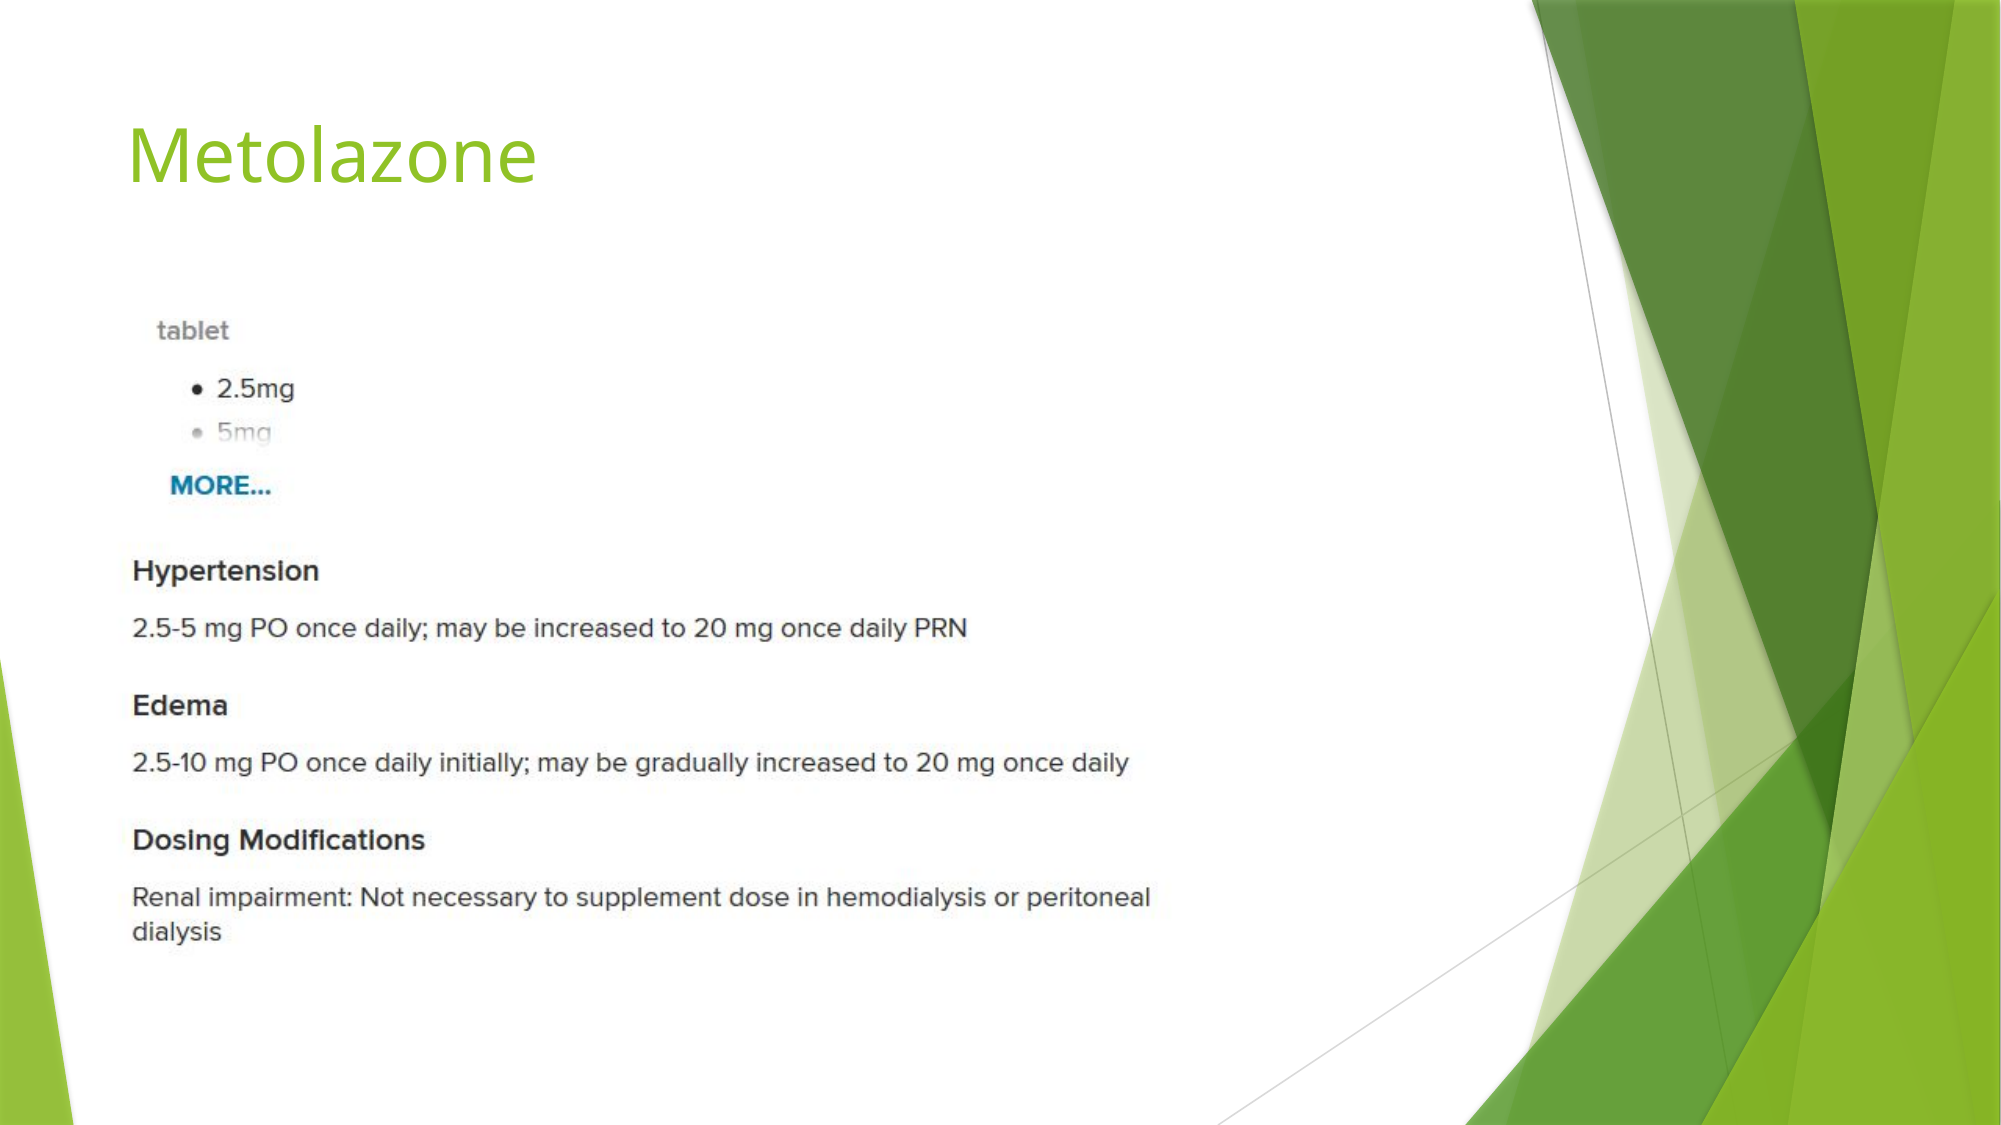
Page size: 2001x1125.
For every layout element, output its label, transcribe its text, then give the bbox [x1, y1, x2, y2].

title Metolazone [111, 99, 1522, 317]
picture [93, 318, 1247, 970]
